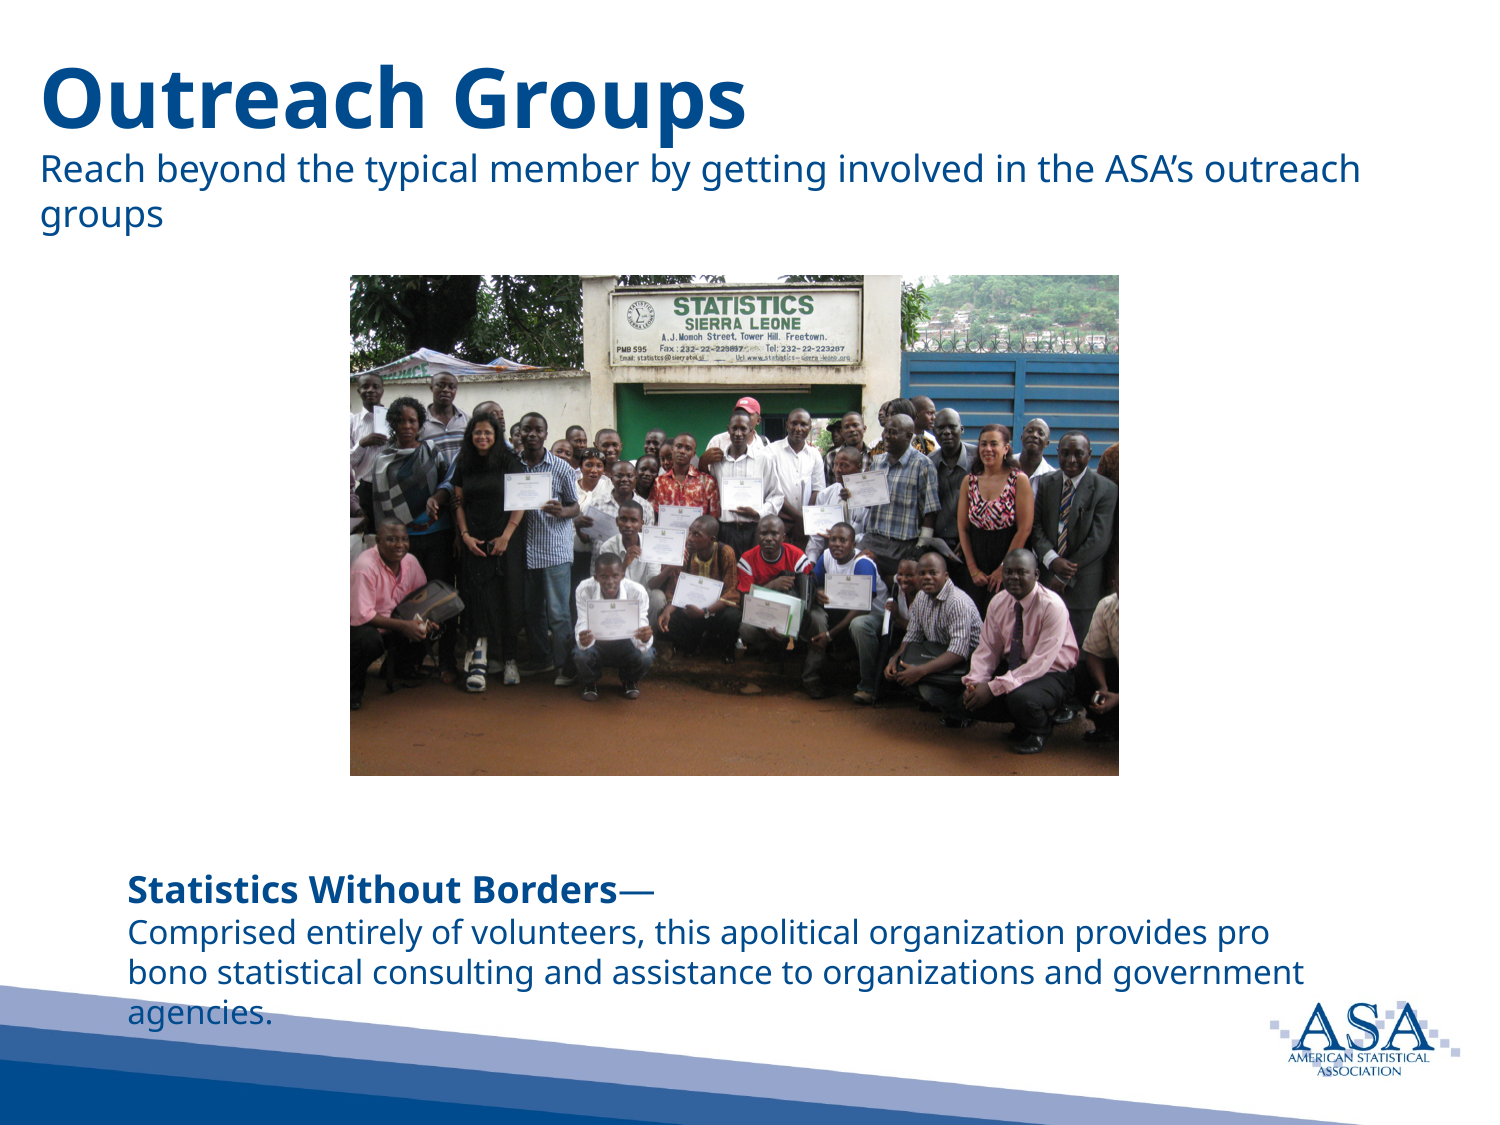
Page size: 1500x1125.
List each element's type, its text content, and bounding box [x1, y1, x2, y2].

text_box Statistics Without Borders— Comprised entirely of volunteers, this apolitical organization provides pro bono statistical consulting and assistance to organizations and government agencies. [112, 858, 1350, 1039]
text_box Outreach Groups Reach beyond the typical member by getting involved in the ASA’s outreach groups [24, 37, 1475, 349]
picture [0, 0, 1500, 1125]
